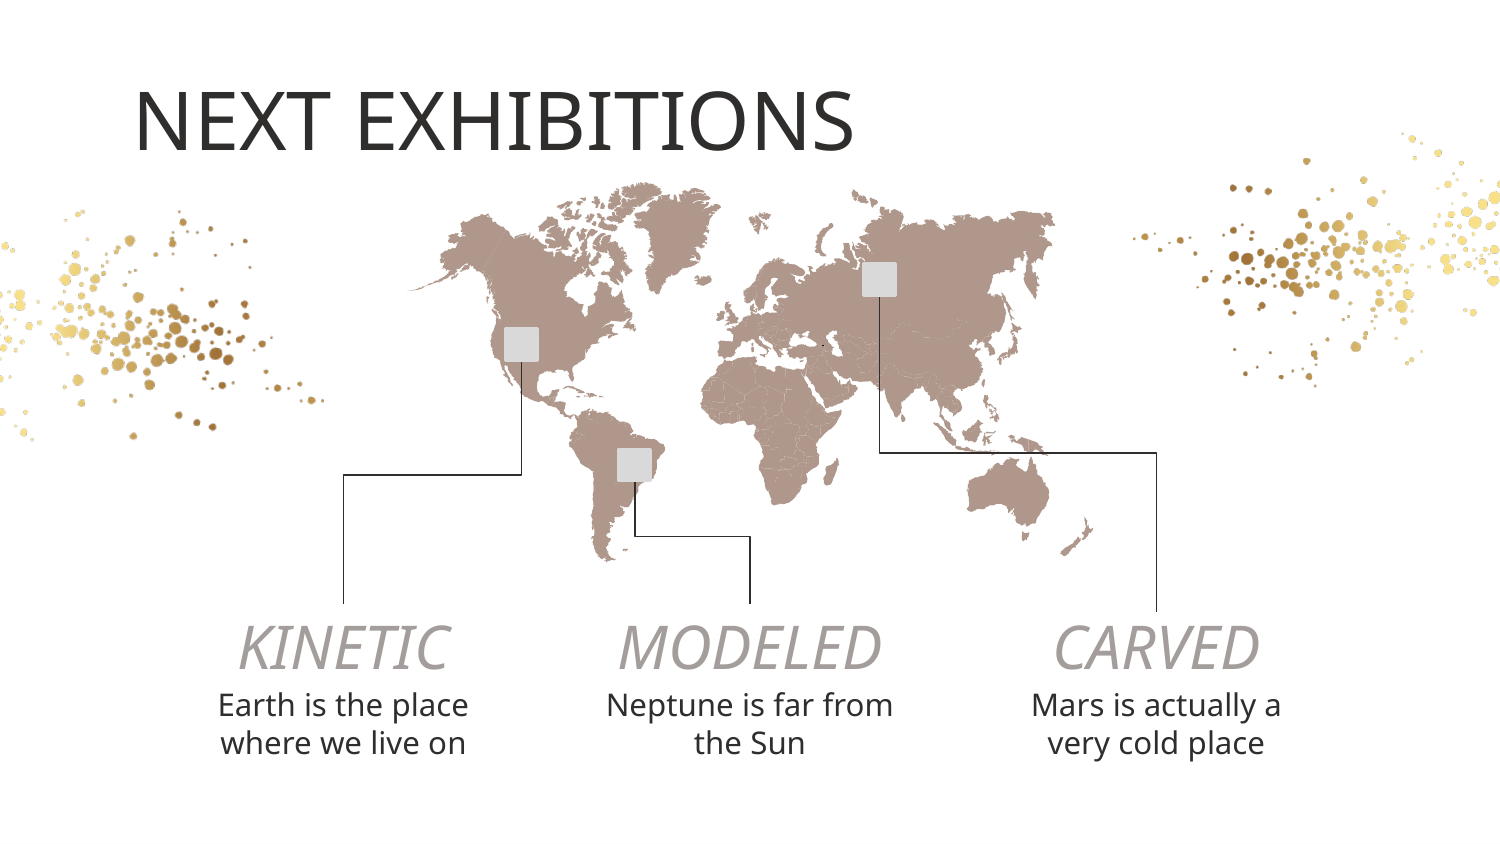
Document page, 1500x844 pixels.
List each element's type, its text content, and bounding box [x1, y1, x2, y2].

title NEXT EXHIBITIONS [117, 88, 1383, 147]
text_box CARVED [993, 604, 1320, 688]
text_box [343, 328, 538, 605]
picture [1060, 90, 1500, 442]
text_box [406, 181, 1094, 563]
text_box MODELED [587, 604, 913, 688]
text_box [618, 448, 751, 605]
picture [0, 149, 393, 523]
text_box Neptune is far from the Sun [587, 688, 913, 760]
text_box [863, 263, 1157, 613]
text_box Earth is the place where we live on [180, 686, 507, 760]
text_box Mars is actually a very cold place [993, 688, 1320, 760]
text_box KINETIC [180, 604, 507, 686]
